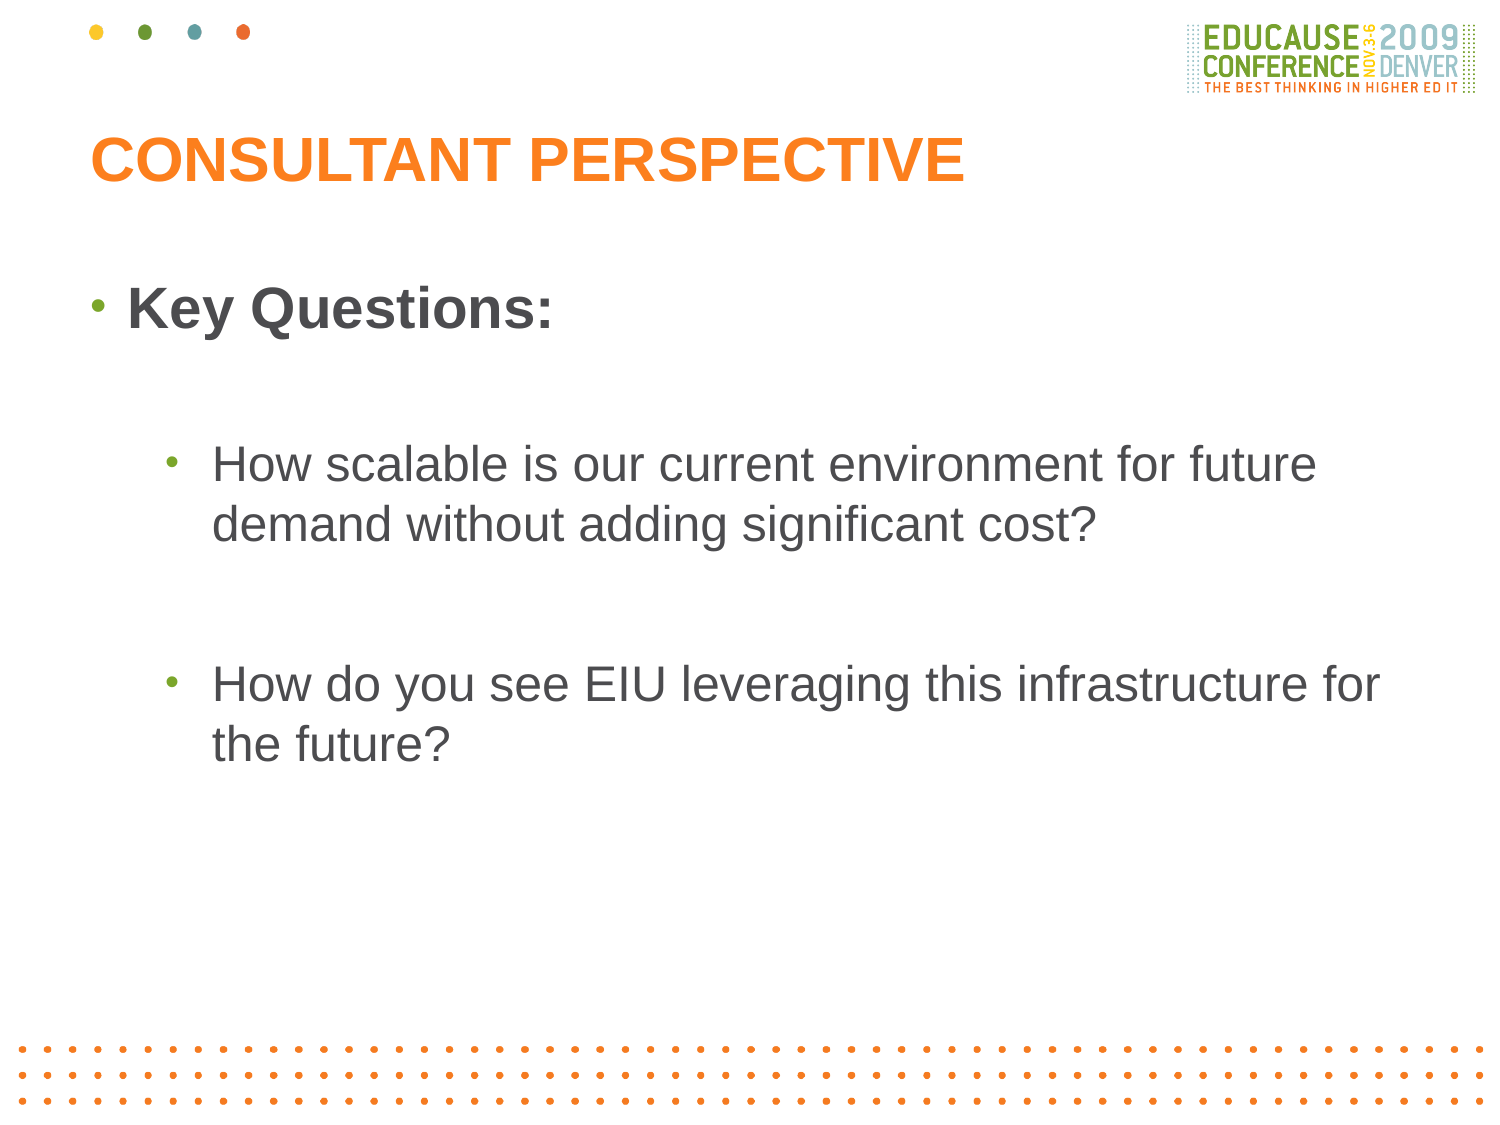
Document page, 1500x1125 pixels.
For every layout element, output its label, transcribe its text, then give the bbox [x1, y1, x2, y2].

picture [12, 1037, 1500, 1113]
list Key Questions: How scalable is our current environment for future demand without adding significant cost? How do you see EIU leveraging this infrastructure for the future? [74, 262, 1451, 963]
picture [1187, 24, 1475, 93]
title CONSULTANT PERSPECTIVE [75, 62, 1450, 250]
picture [89, 24, 250, 40]
